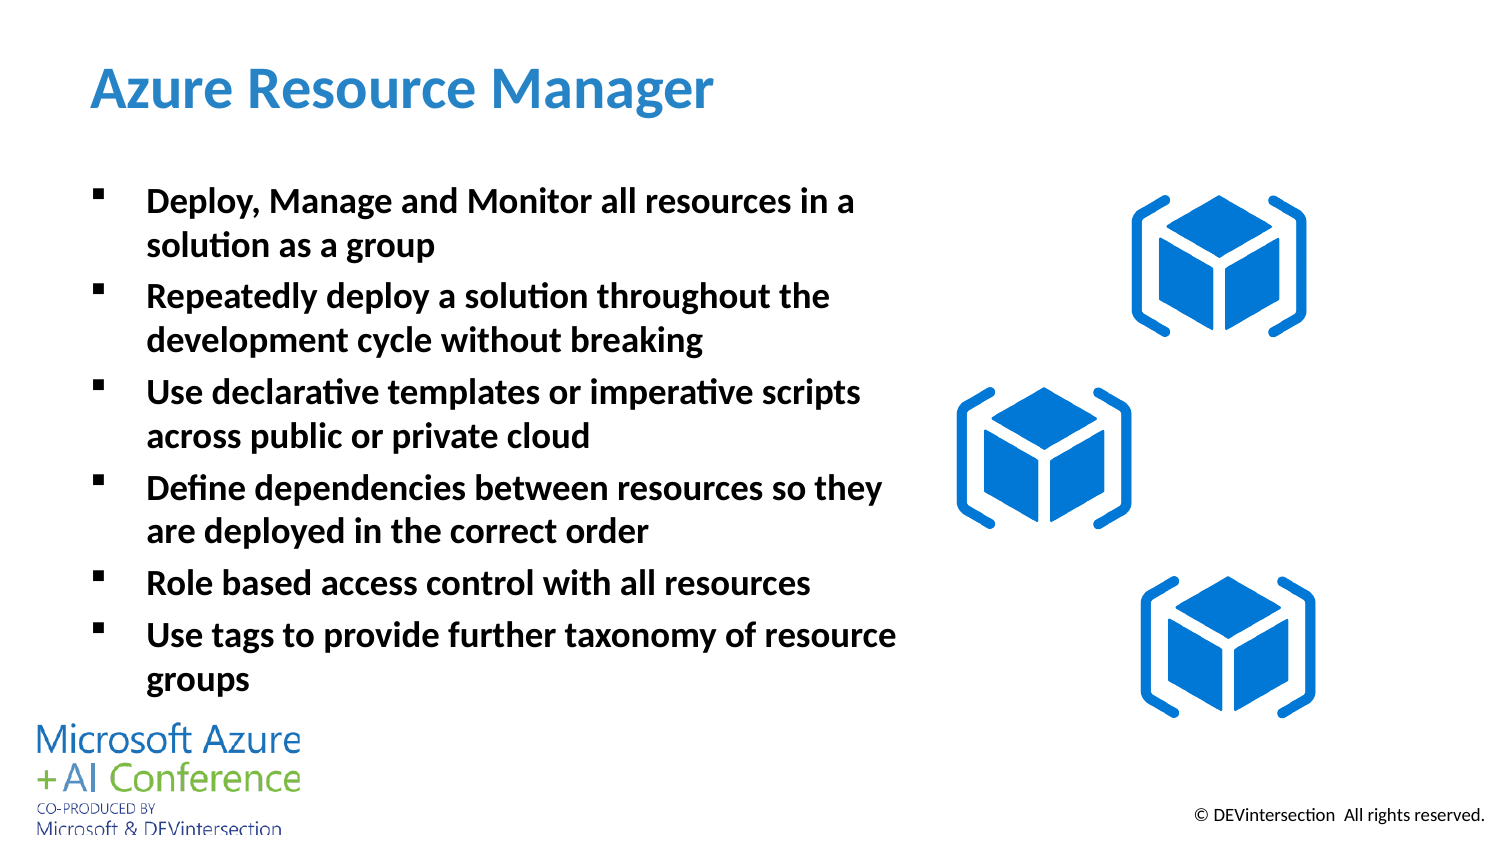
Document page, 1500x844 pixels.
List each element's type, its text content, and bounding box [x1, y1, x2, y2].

title Azure Resource Manager [74, 37, 1426, 132]
picture [1140, 559, 1316, 735]
list Deploy, Manage and Monitor all resources in a solution as a group Repeatedly deploy a solution throughout the development cycle without breaking Use declarative templates or imperative scripts across public or private cloud Define dependencies between resources so they are deployed in the correct order Role based access control with all resources Use tags to provide further taxonomy of resource groups [74, 168, 926, 694]
picture [956, 370, 1132, 546]
picture [1131, 178, 1307, 354]
